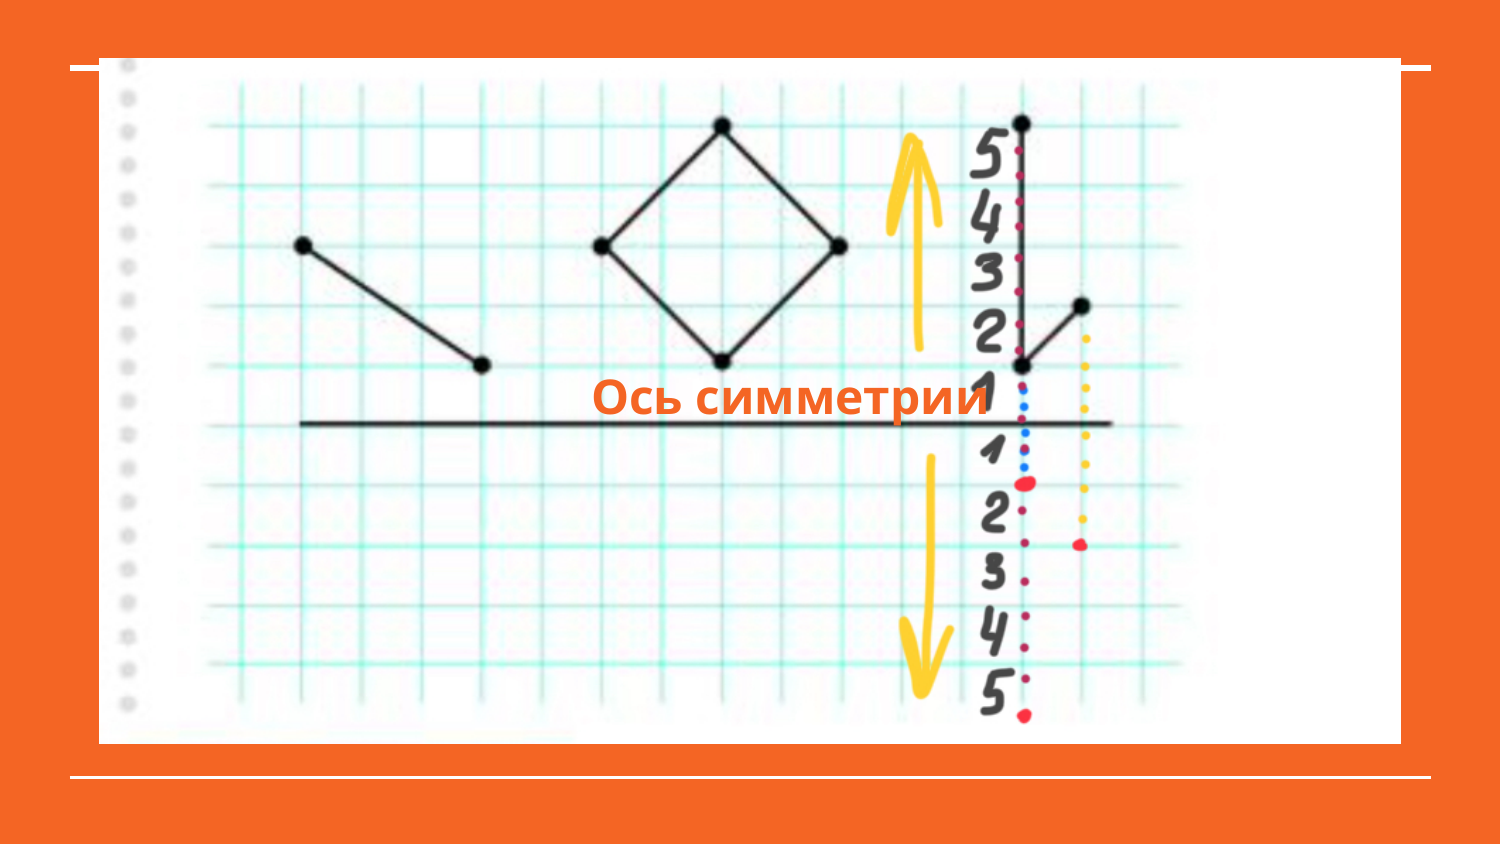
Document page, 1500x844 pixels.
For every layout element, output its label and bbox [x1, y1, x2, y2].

picture [98, 57, 1402, 744]
